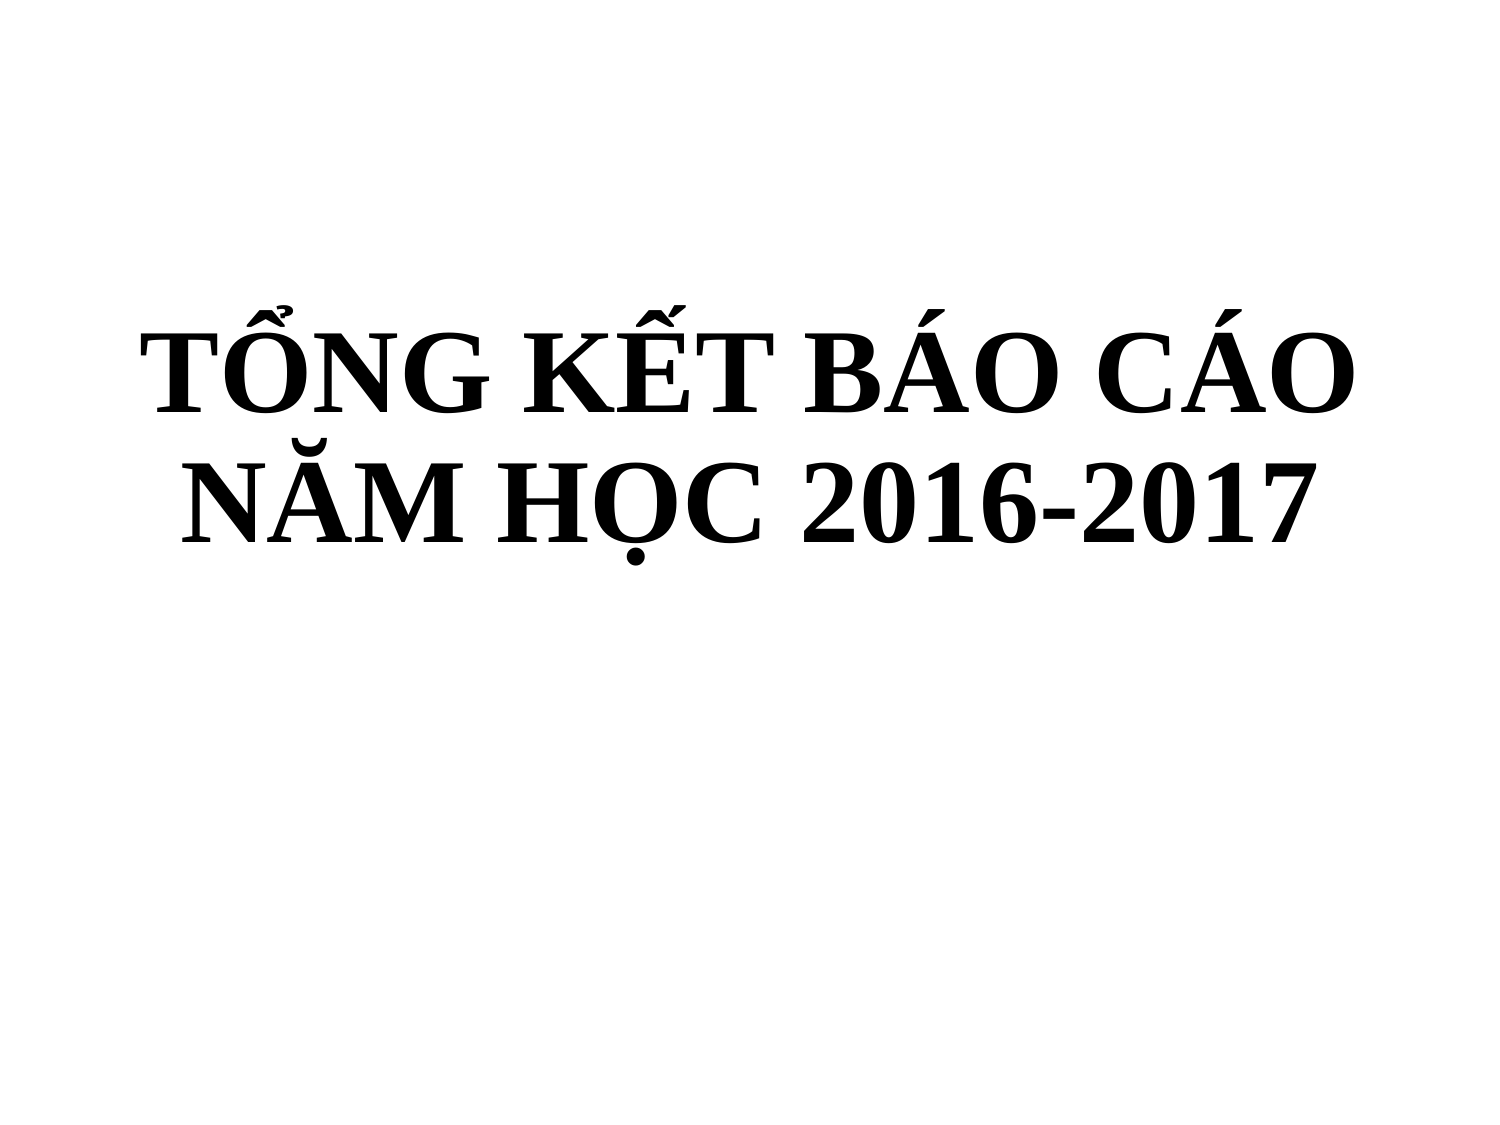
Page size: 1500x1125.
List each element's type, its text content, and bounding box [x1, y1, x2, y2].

title TỔNG KẾT BÁO CÁO NĂM HỌC 2016-2017 [112, 184, 1388, 576]
